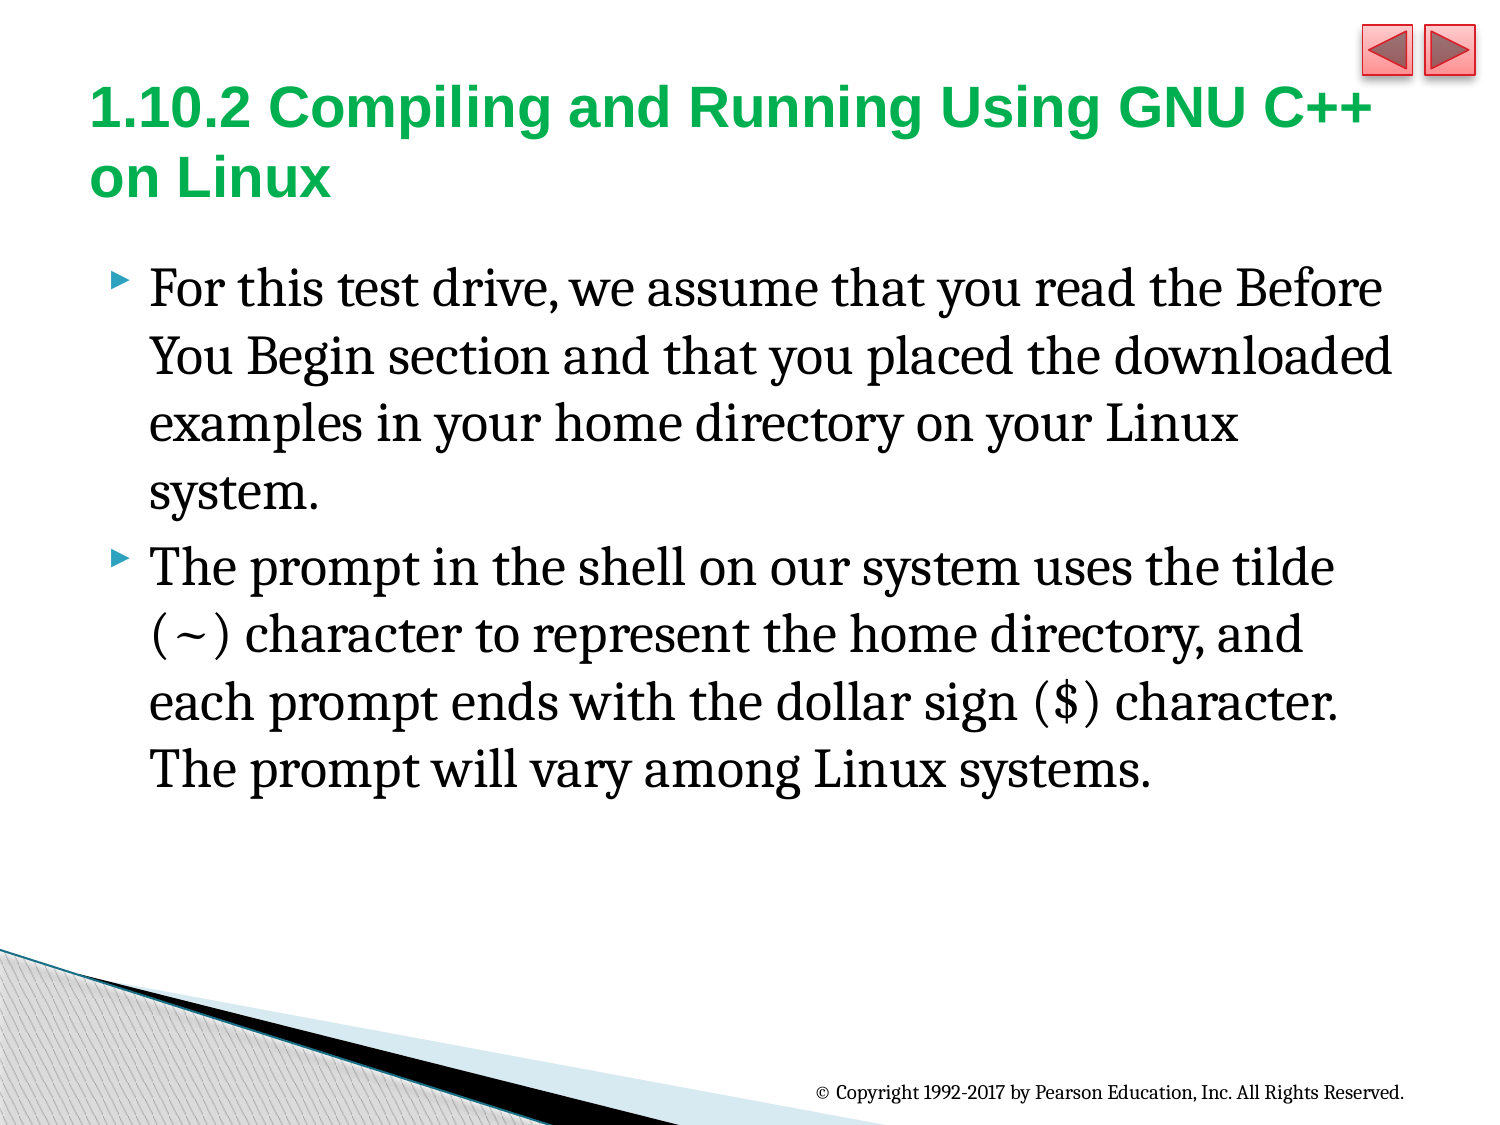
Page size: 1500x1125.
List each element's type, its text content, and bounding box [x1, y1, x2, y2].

title 1.10.2 Compiling and Running Using GNU C++ on Linux [75, 45, 1425, 233]
list For this test drive, we assume that you read the Before You Begin section and that you placed the downloaded examples in your home directory on your Linux system. The prompt in the shell on our system uses the tilde (~) character to represent the home directory, and each prompt ends with the dollar sign ($) character. The prompt will vary among Linux systems. [75, 242, 1425, 986]
footer © Copyright 1992-2017 by Pearson Education, Inc. All Rights Reserved. [552, 1051, 1419, 1112]
